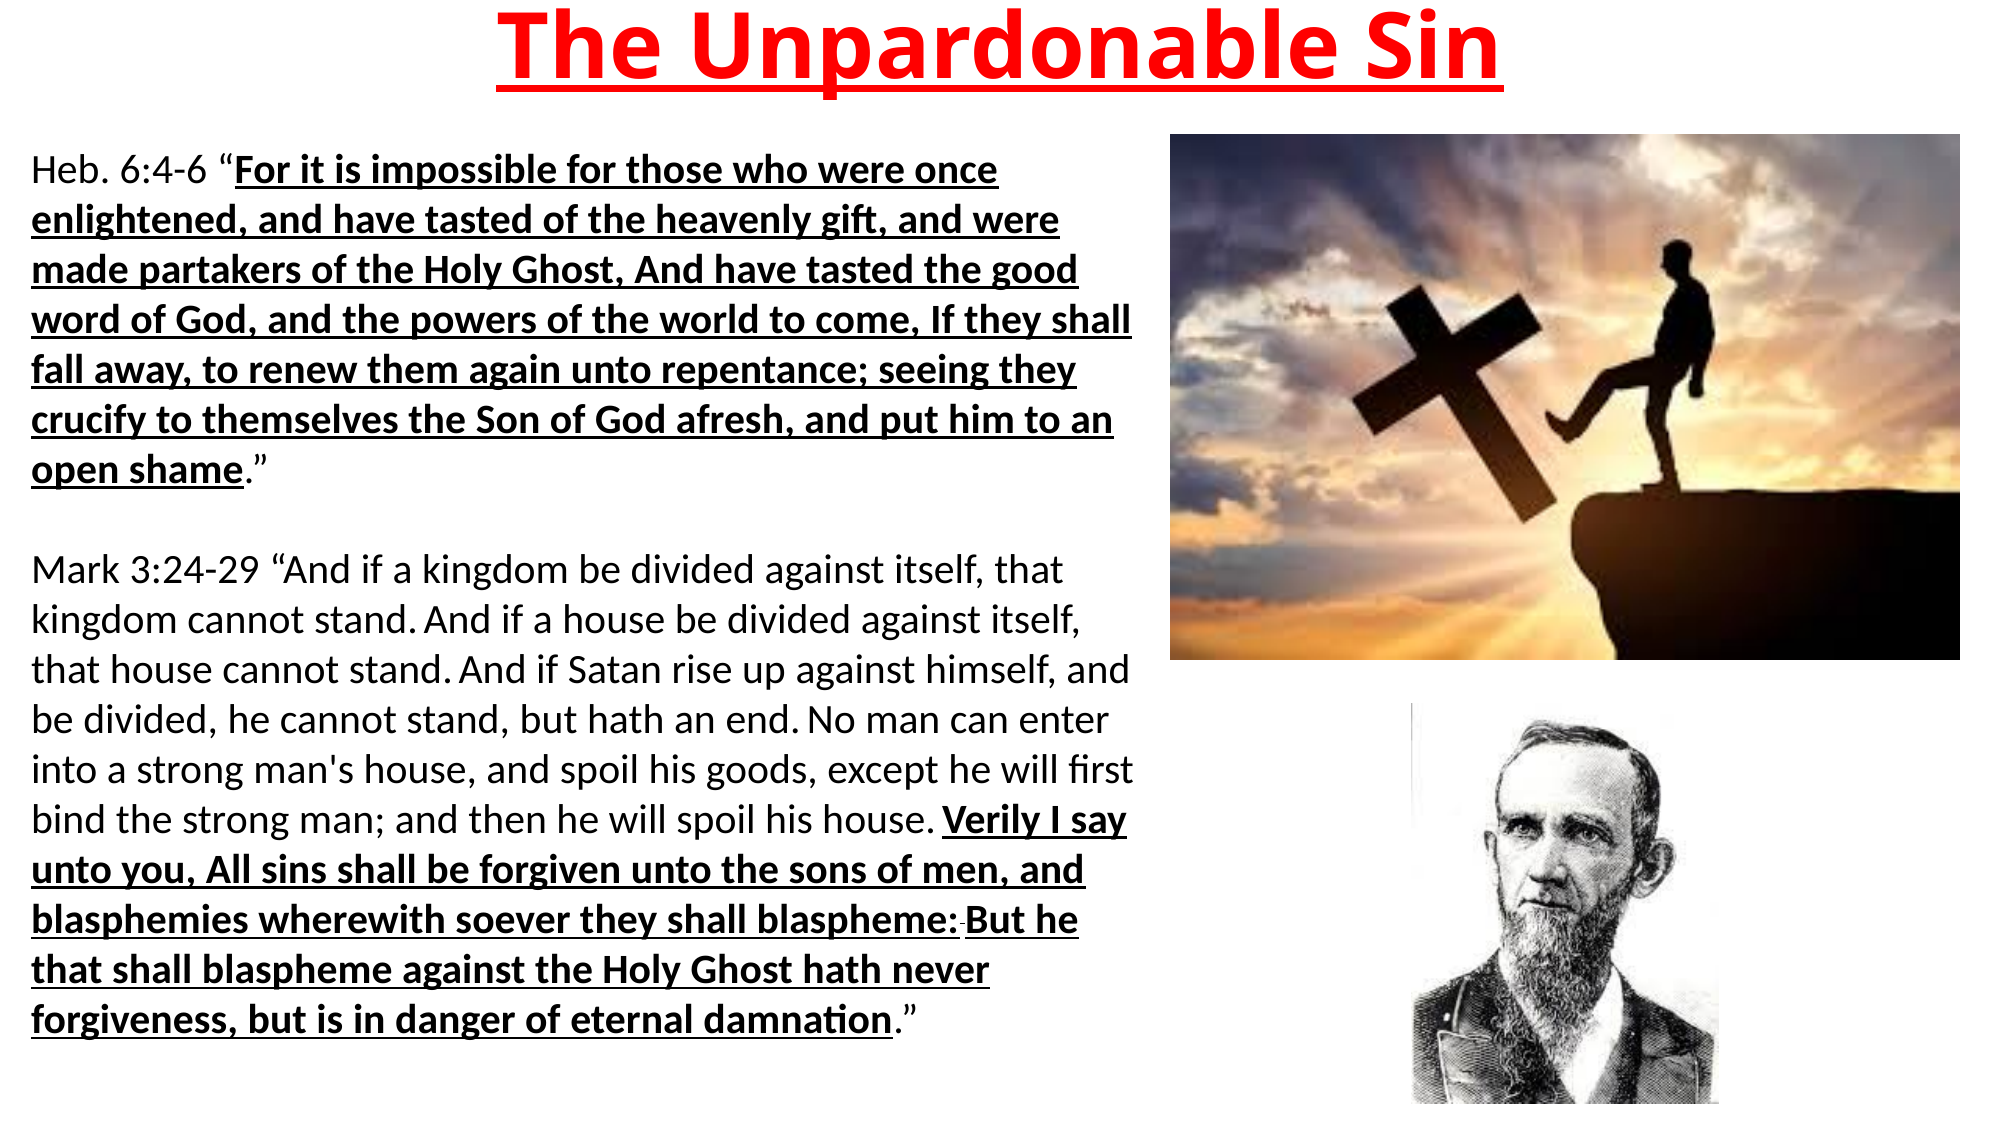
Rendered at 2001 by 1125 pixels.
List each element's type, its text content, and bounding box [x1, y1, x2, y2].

picture [1411, 703, 1719, 1104]
picture [1169, 134, 1960, 660]
text_box Heb. 6:4-6 “For it is impossible for those who were once enlightened, and have tasted of the heavenly gift, and were made partakers of the Holy Ghost, And have tasted the good word of God, and the powers of the world to come, If they shall fall away, to renew them again unto repentance; seeing they crucify to themselves the Son of God afresh, and put him to an open shame.” Mark 3:24-29 “And if a kingdom be divided against itself, that kingdom cannot stand. And if a house be divided against itself, that house cannot stand. And if Satan rise up against himself, and be divided, he cannot stand, but hath an end. No man can enter into a strong man's house, and spoil his goods, except he will first bind the strong man; and then he will spoil his house. Verily I say unto you, All sins shall be forgiven unto the sons of men, and blasphemies wherewith soever they shall blaspheme: But he that shall blaspheme against the Holy Ghost hath never forgiveness, but is in danger of eternal damnation.” [16, 134, 1170, 1100]
title The Unpardonable Sin [137, 0, 1863, 134]
